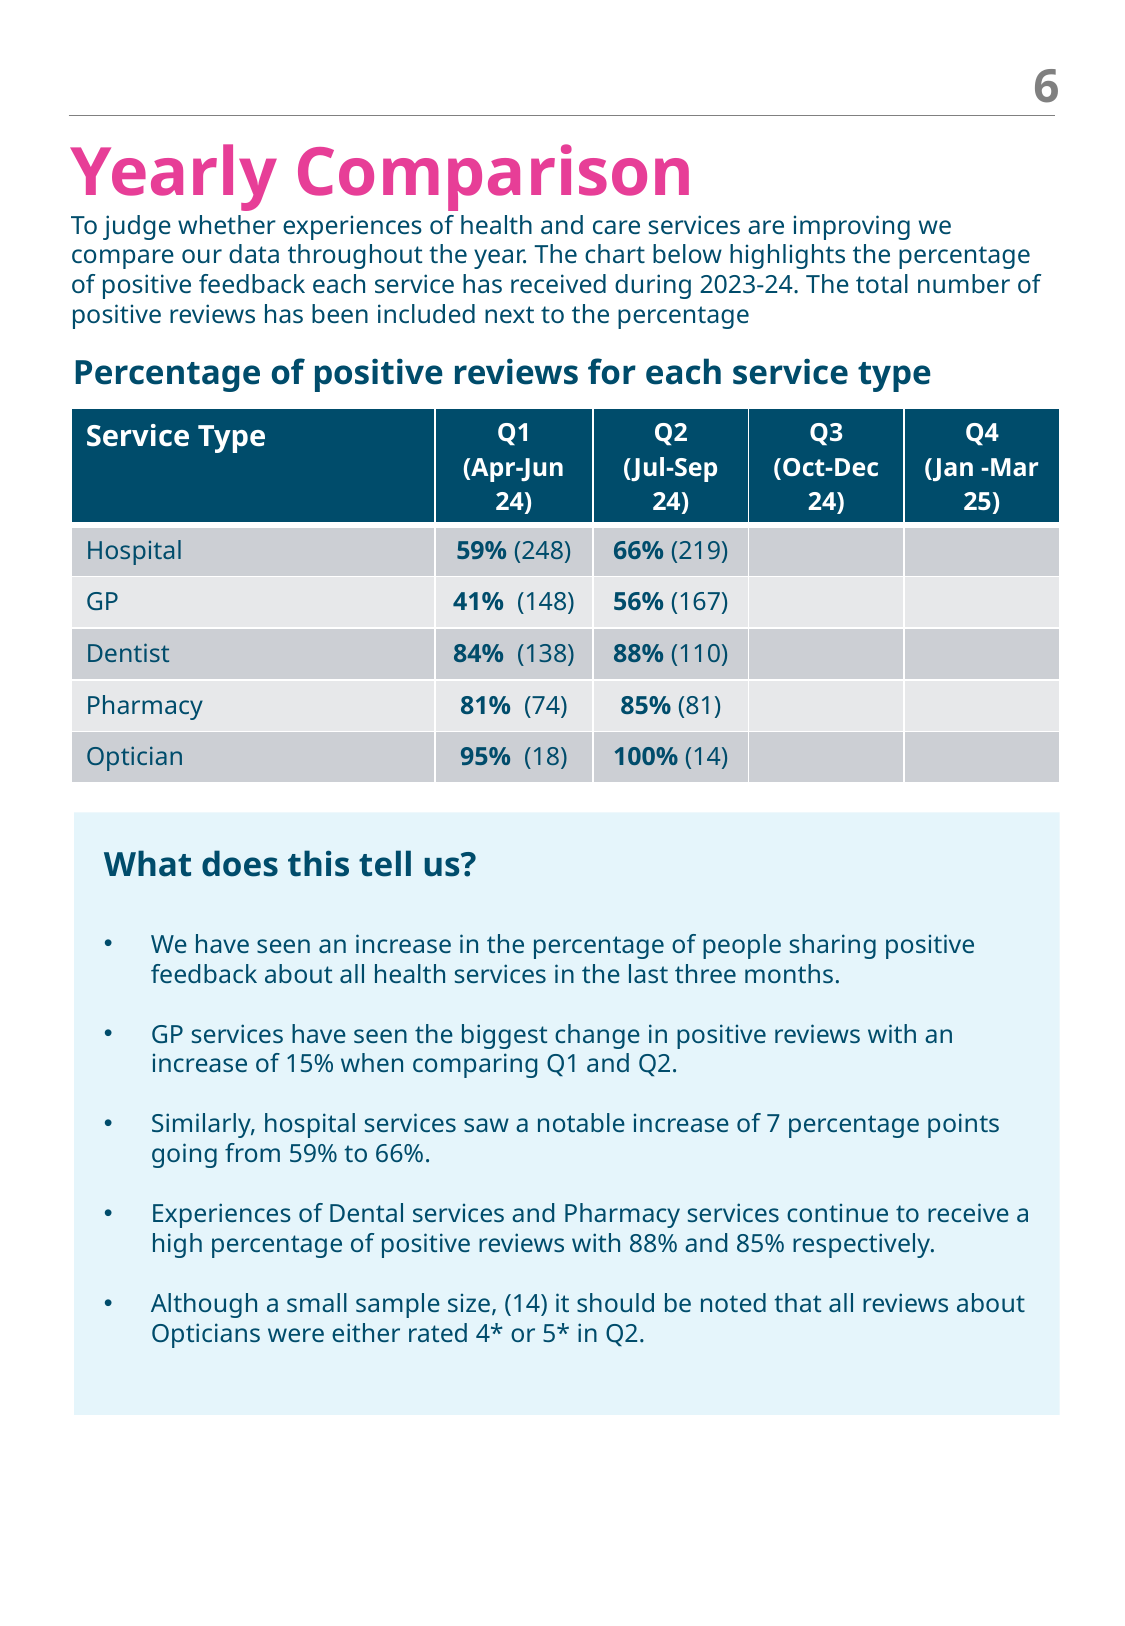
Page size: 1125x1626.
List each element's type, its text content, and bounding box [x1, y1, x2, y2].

table_cell [749, 577, 903, 627]
table_cell [749, 528, 903, 576]
table_cell 88% (110) [594, 629, 748, 679]
table_cell Dentist [72, 629, 434, 679]
table_cell 59% (248) [436, 528, 592, 576]
table_cell GP [72, 577, 434, 627]
table_cell [749, 732, 903, 782]
table_cell [905, 577, 1059, 627]
table_header Q4 (Jan -Mar 25) [905, 409, 1059, 522]
table_cell [905, 732, 1059, 782]
table_cell [749, 681, 903, 731]
table_header Service Type [72, 409, 434, 522]
table_cell 95% (18) [436, 732, 592, 782]
table_header Q3 (Oct-Dec 24) [749, 409, 903, 522]
table_cell 66% (219) [594, 528, 748, 576]
table_header Q1 (Apr-Jun 24) [436, 409, 592, 522]
table_cell [905, 629, 1059, 679]
text_box What does this tell us? We have seen an increase in the percentage of people sharing positive feedback about all health services in the last three months. GP services have seen the biggest change in positive reviews with an increase of 15% when comparing Q1 and Q2. Similarly, hospital services saw a notable increase of 7 percentage points going from 59% to 66%. Experiences of Dental services and Pharmacy services continue to receive a high percentage of positive reviews with 88% and 85% respectively. Although a small sample size, (14) it should be noted that all reviews about Opticians were either rated 4* or 5* in Q2. [89, 835, 1060, 1445]
table_cell 85% (81) [594, 681, 748, 731]
table_cell 81% (74) [436, 681, 592, 731]
table_cell [749, 629, 903, 679]
table_cell Pharmacy [72, 681, 434, 731]
table_cell 56% (167) [594, 577, 748, 627]
slide_number 6 [964, 56, 1060, 116]
table_cell Hospital [72, 528, 434, 576]
table_cell 84% (138) [436, 629, 592, 679]
list Yearly Comparison To judge whether experiences of health and care services are improving we compare our data throughout the year. The chart below highlights the percentage of positive feedback each service has received during 2023-24. The total number of positive reviews has been included next to the percentage [70, 129, 1052, 319]
table_header Q2 (Jul-Sep 24) [594, 409, 748, 522]
table_cell [905, 528, 1059, 576]
text_box [72, 810, 1062, 1417]
table_cell 41% (148) [436, 577, 592, 627]
table_cell 100% (14) [594, 732, 748, 782]
table_cell Optician [72, 732, 434, 782]
table_cell [905, 681, 1059, 731]
text_box Percentage of positive reviews for each service type [58, 343, 976, 399]
